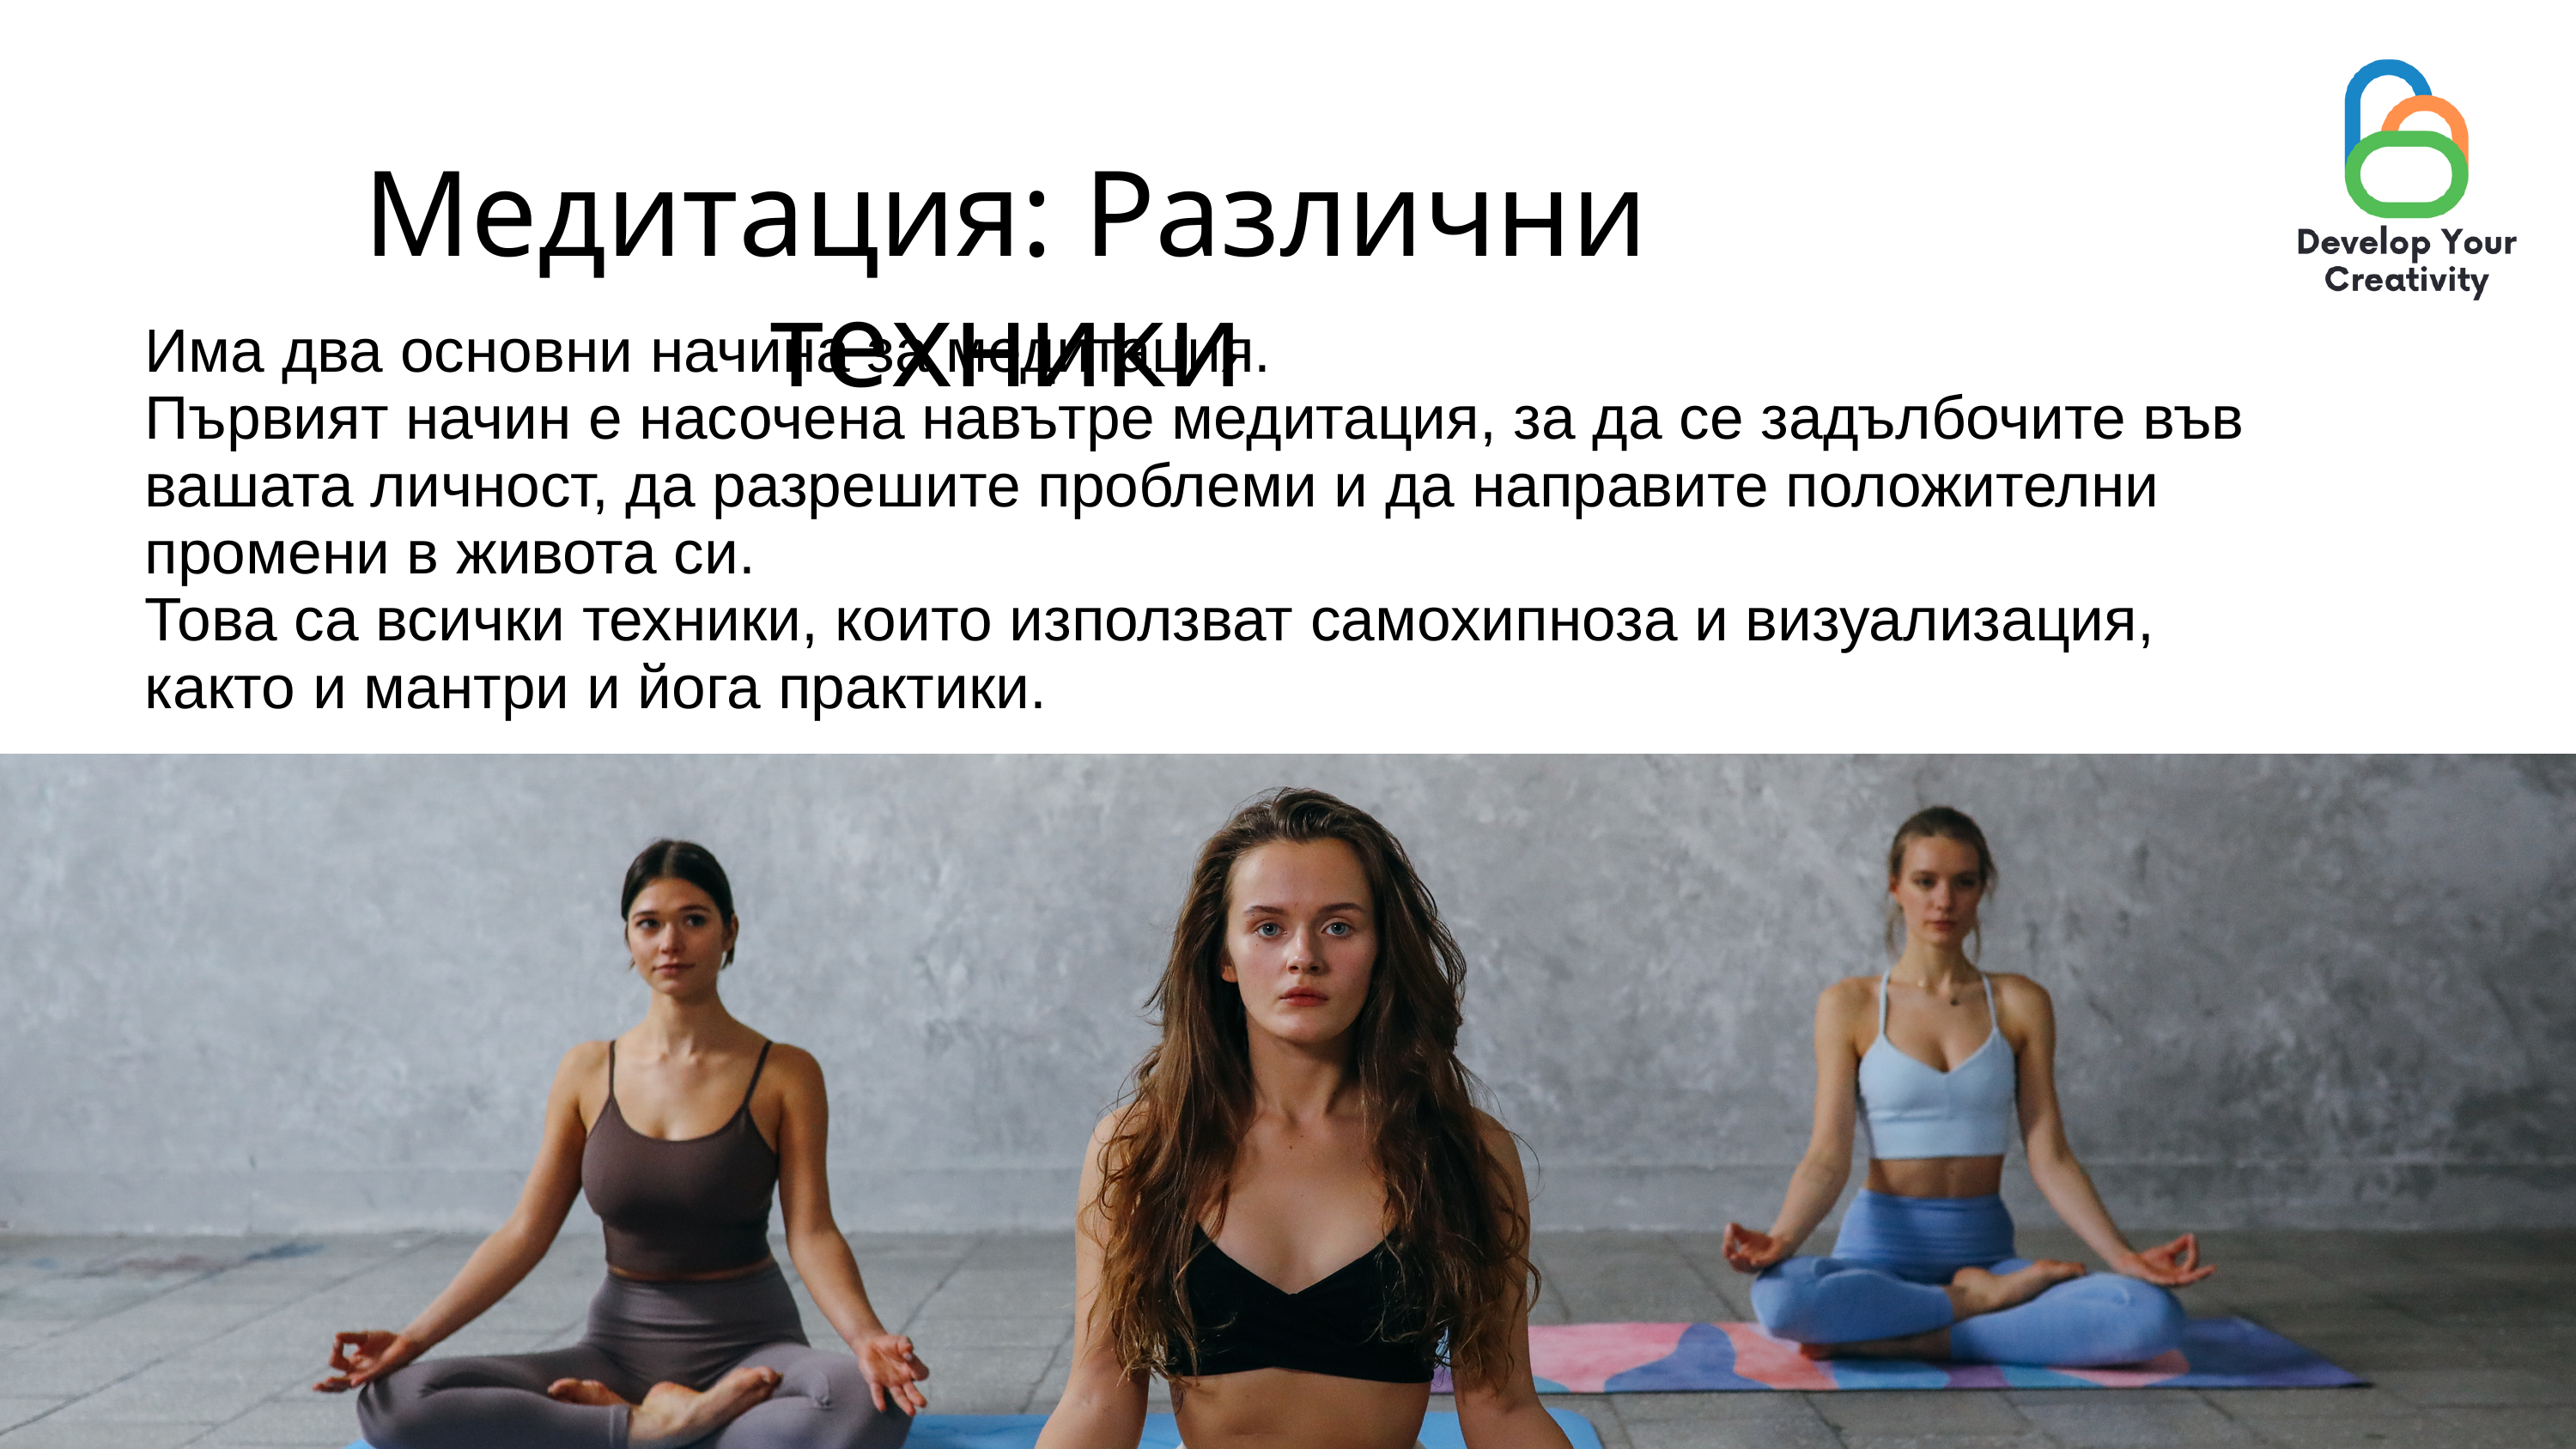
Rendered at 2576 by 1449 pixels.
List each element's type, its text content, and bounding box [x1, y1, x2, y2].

text_box [0, 754, 2576, 1449]
text_box [2178, 0, 2576, 397]
text_box Медитация: Различни техники [112, 149, 1899, 411]
text_box Има два основни начина за медитация. Първият начин е насочена навътре медитация, за да се задълбочите във вашата личност, да разрешите проблеми и да направите положителни промени в живота си. Това са всички техники, които използват самохипноза и визуализация, както и мантри и йога практики. [144, 317, 2257, 788]
